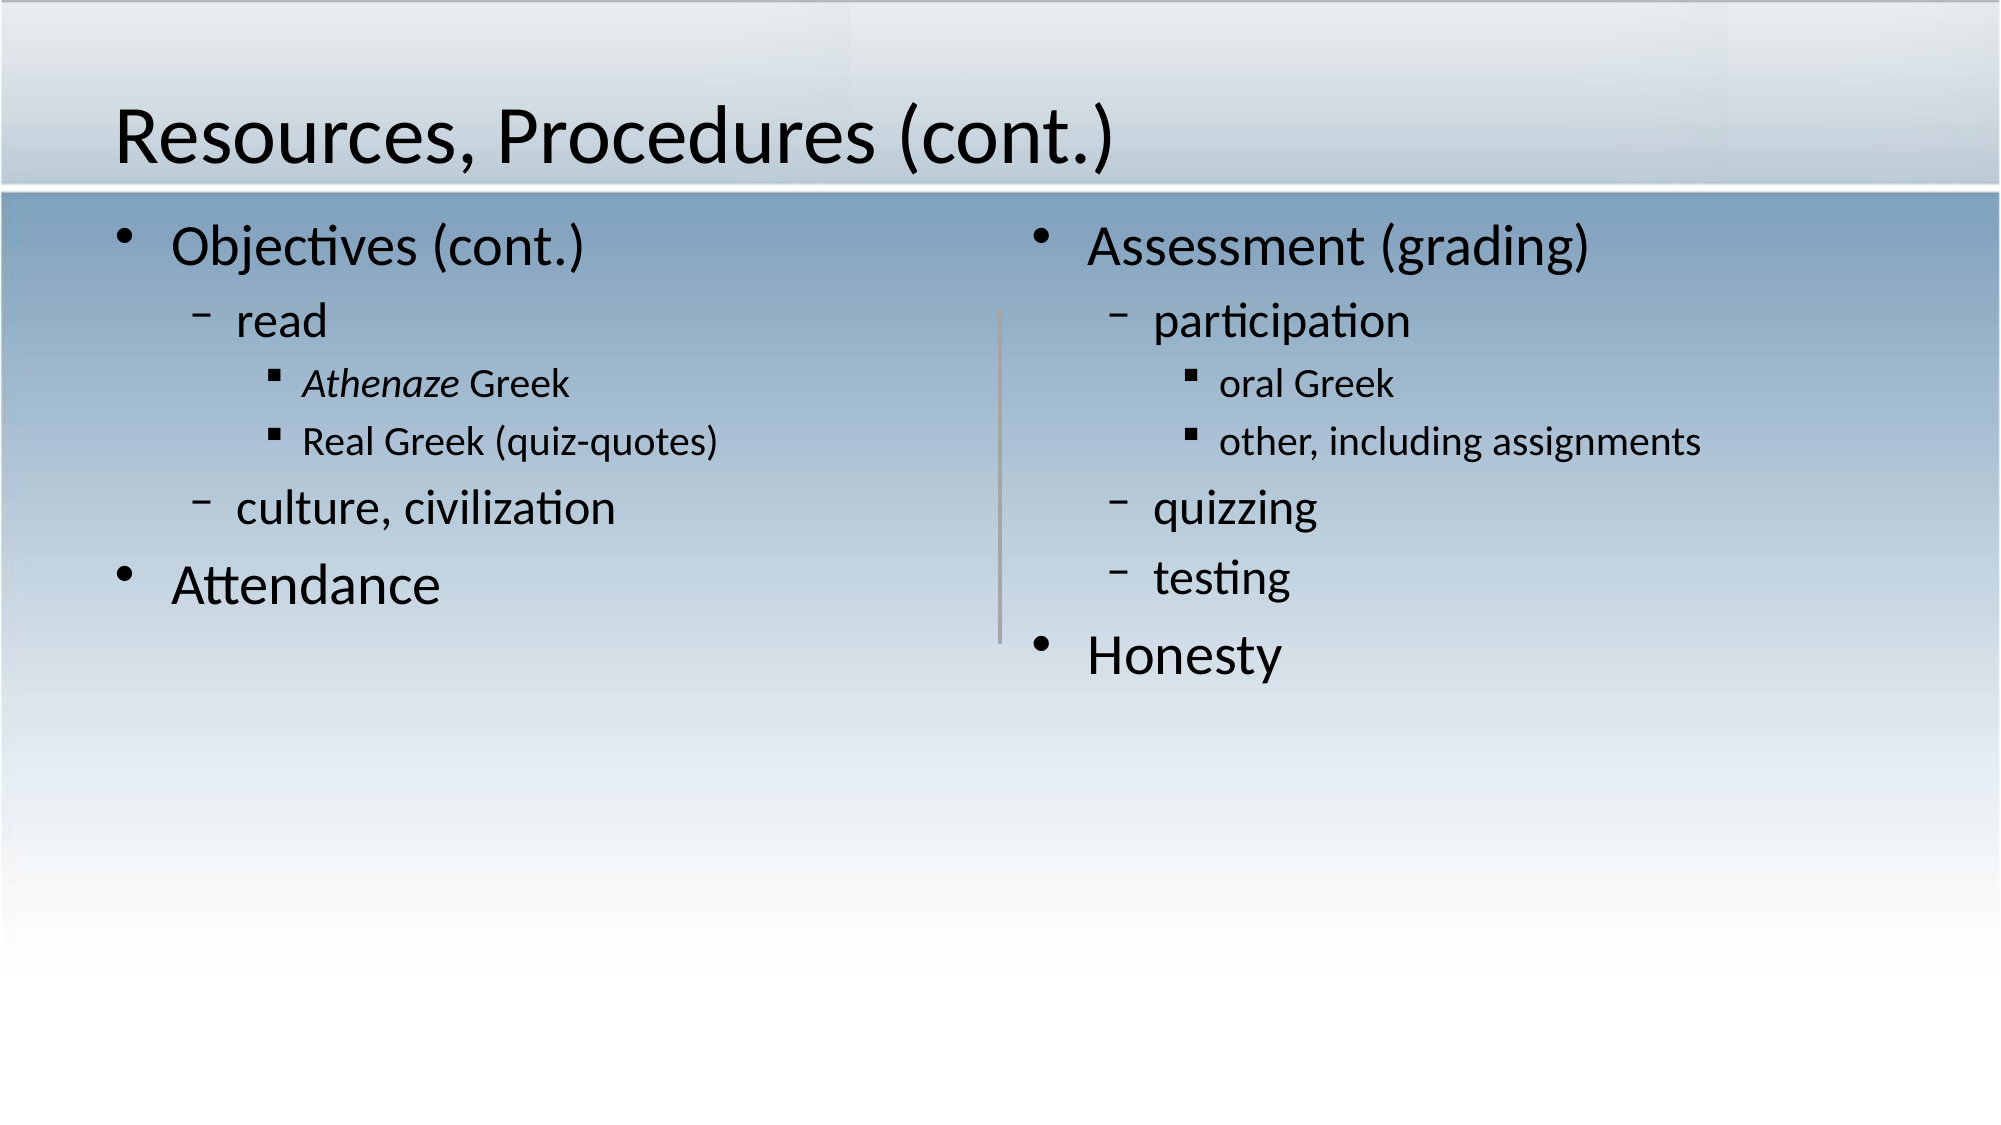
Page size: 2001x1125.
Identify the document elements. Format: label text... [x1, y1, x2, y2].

list Objectives (cont.) read Athenaze Greek Real Greek (quiz-quotes) culture, civilization Attendance [99, 199, 984, 1016]
list Assessment (grading) participation oral Greek other, including assignments quizzing testing Honesty [1016, 199, 1901, 1016]
picture [0, 0, 2001, 1125]
title Resources, Procedures (cont.) [99, 12, 1901, 188]
